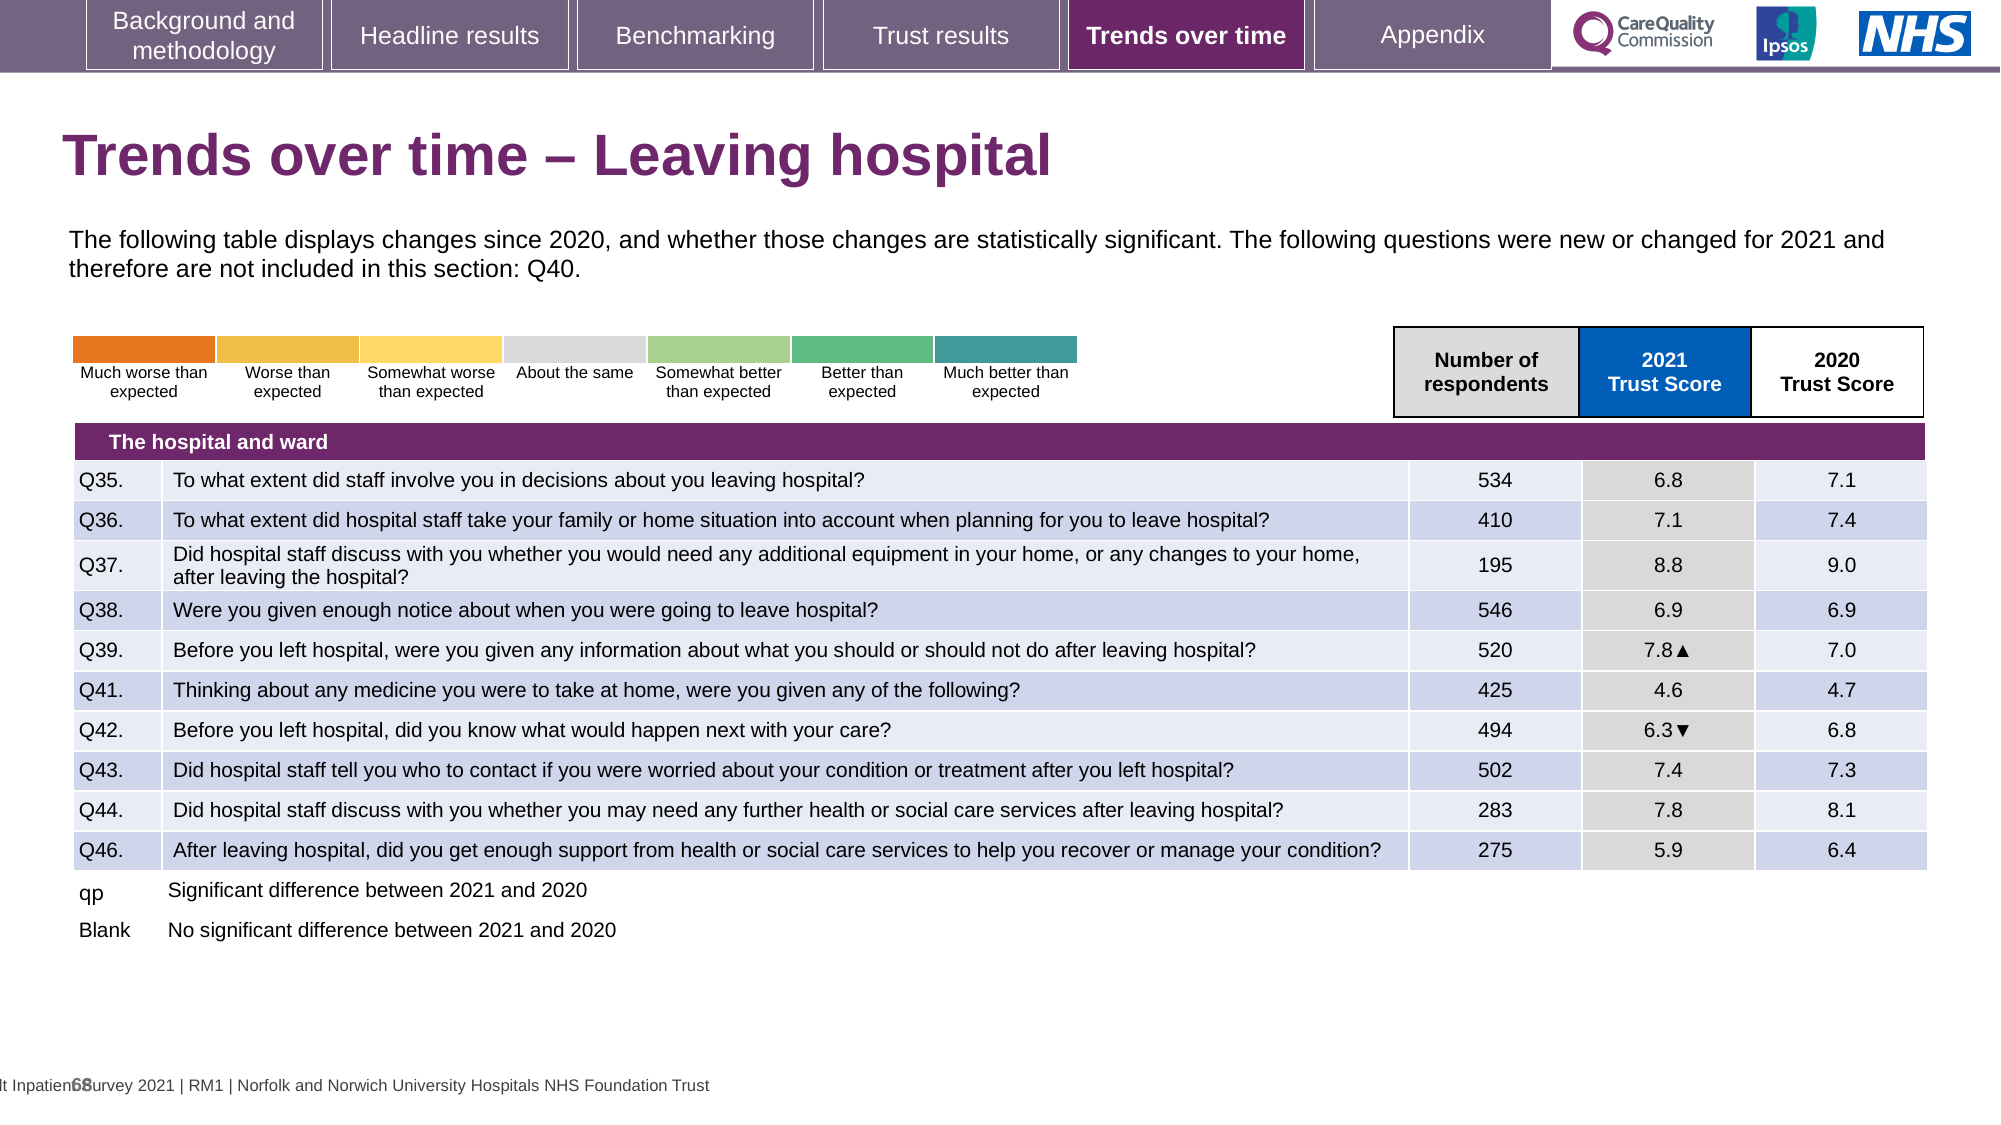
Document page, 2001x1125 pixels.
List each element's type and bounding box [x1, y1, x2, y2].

table_cell [1756, 712, 1927, 750]
table_cell [1756, 752, 1927, 790]
table_cell [1583, 832, 1754, 870]
table_cell [1410, 501, 1581, 540]
table_cell [74, 672, 161, 710]
chart [0, 0, 334, 84]
table_cell [163, 792, 1408, 830]
table_cell [1410, 672, 1581, 710]
table_cell [1410, 541, 1581, 590]
table_header [1580, 328, 1750, 416]
table_cell [163, 541, 1408, 590]
table_cell [163, 631, 1408, 670]
table_header [75, 423, 1925, 460]
table_cell [1410, 792, 1581, 830]
text_box [68, 223, 1901, 327]
table_cell [1410, 631, 1581, 670]
title [62, 81, 1936, 189]
table_cell [163, 712, 1408, 750]
table_cell [74, 832, 161, 870]
table_header [163, 461, 1408, 500]
table_cell [163, 672, 1408, 710]
table_cell [74, 752, 161, 790]
table_cell [73, 912, 1928, 951]
table_cell [1583, 591, 1754, 630]
table_header [1410, 461, 1581, 500]
table_cell [74, 712, 161, 750]
table_cell [74, 541, 161, 590]
table_cell [1756, 792, 1927, 830]
table_cell [163, 591, 1408, 630]
table_cell [1583, 712, 1754, 750]
table_cell [1410, 591, 1581, 630]
table_cell [163, 752, 1408, 790]
table_cell [1410, 712, 1581, 750]
table_cell [74, 792, 161, 830]
table_header [1395, 328, 1578, 416]
table_cell [1756, 591, 1927, 630]
table_cell [1583, 672, 1754, 710]
slide_number [71, 1035, 122, 1095]
table_cell [1410, 832, 1581, 870]
picture [1859, 11, 1971, 56]
table_cell [1583, 631, 1754, 670]
table_cell [1410, 752, 1581, 790]
table_cell [1756, 541, 1927, 590]
table_cell [1756, 832, 1927, 870]
table_cell [163, 832, 1408, 870]
table_header [1752, 328, 1923, 416]
table_cell [74, 631, 161, 670]
table_header [74, 461, 161, 500]
picture [1756, 6, 1817, 61]
table_cell [1756, 631, 1927, 670]
table_cell [74, 501, 161, 540]
table_cell [1756, 672, 1927, 710]
picture [1573, 11, 1715, 56]
table_header [68, 327, 1393, 417]
table_cell [73, 872, 1928, 910]
table_cell [1583, 501, 1754, 540]
table_header [1583, 461, 1754, 500]
table_cell [163, 501, 1408, 540]
table_cell [74, 591, 161, 630]
table_cell [1583, 792, 1754, 830]
table_cell [1756, 501, 1927, 540]
table_header [1756, 461, 1927, 500]
table_cell [1583, 752, 1754, 790]
table_cell [1583, 541, 1754, 590]
